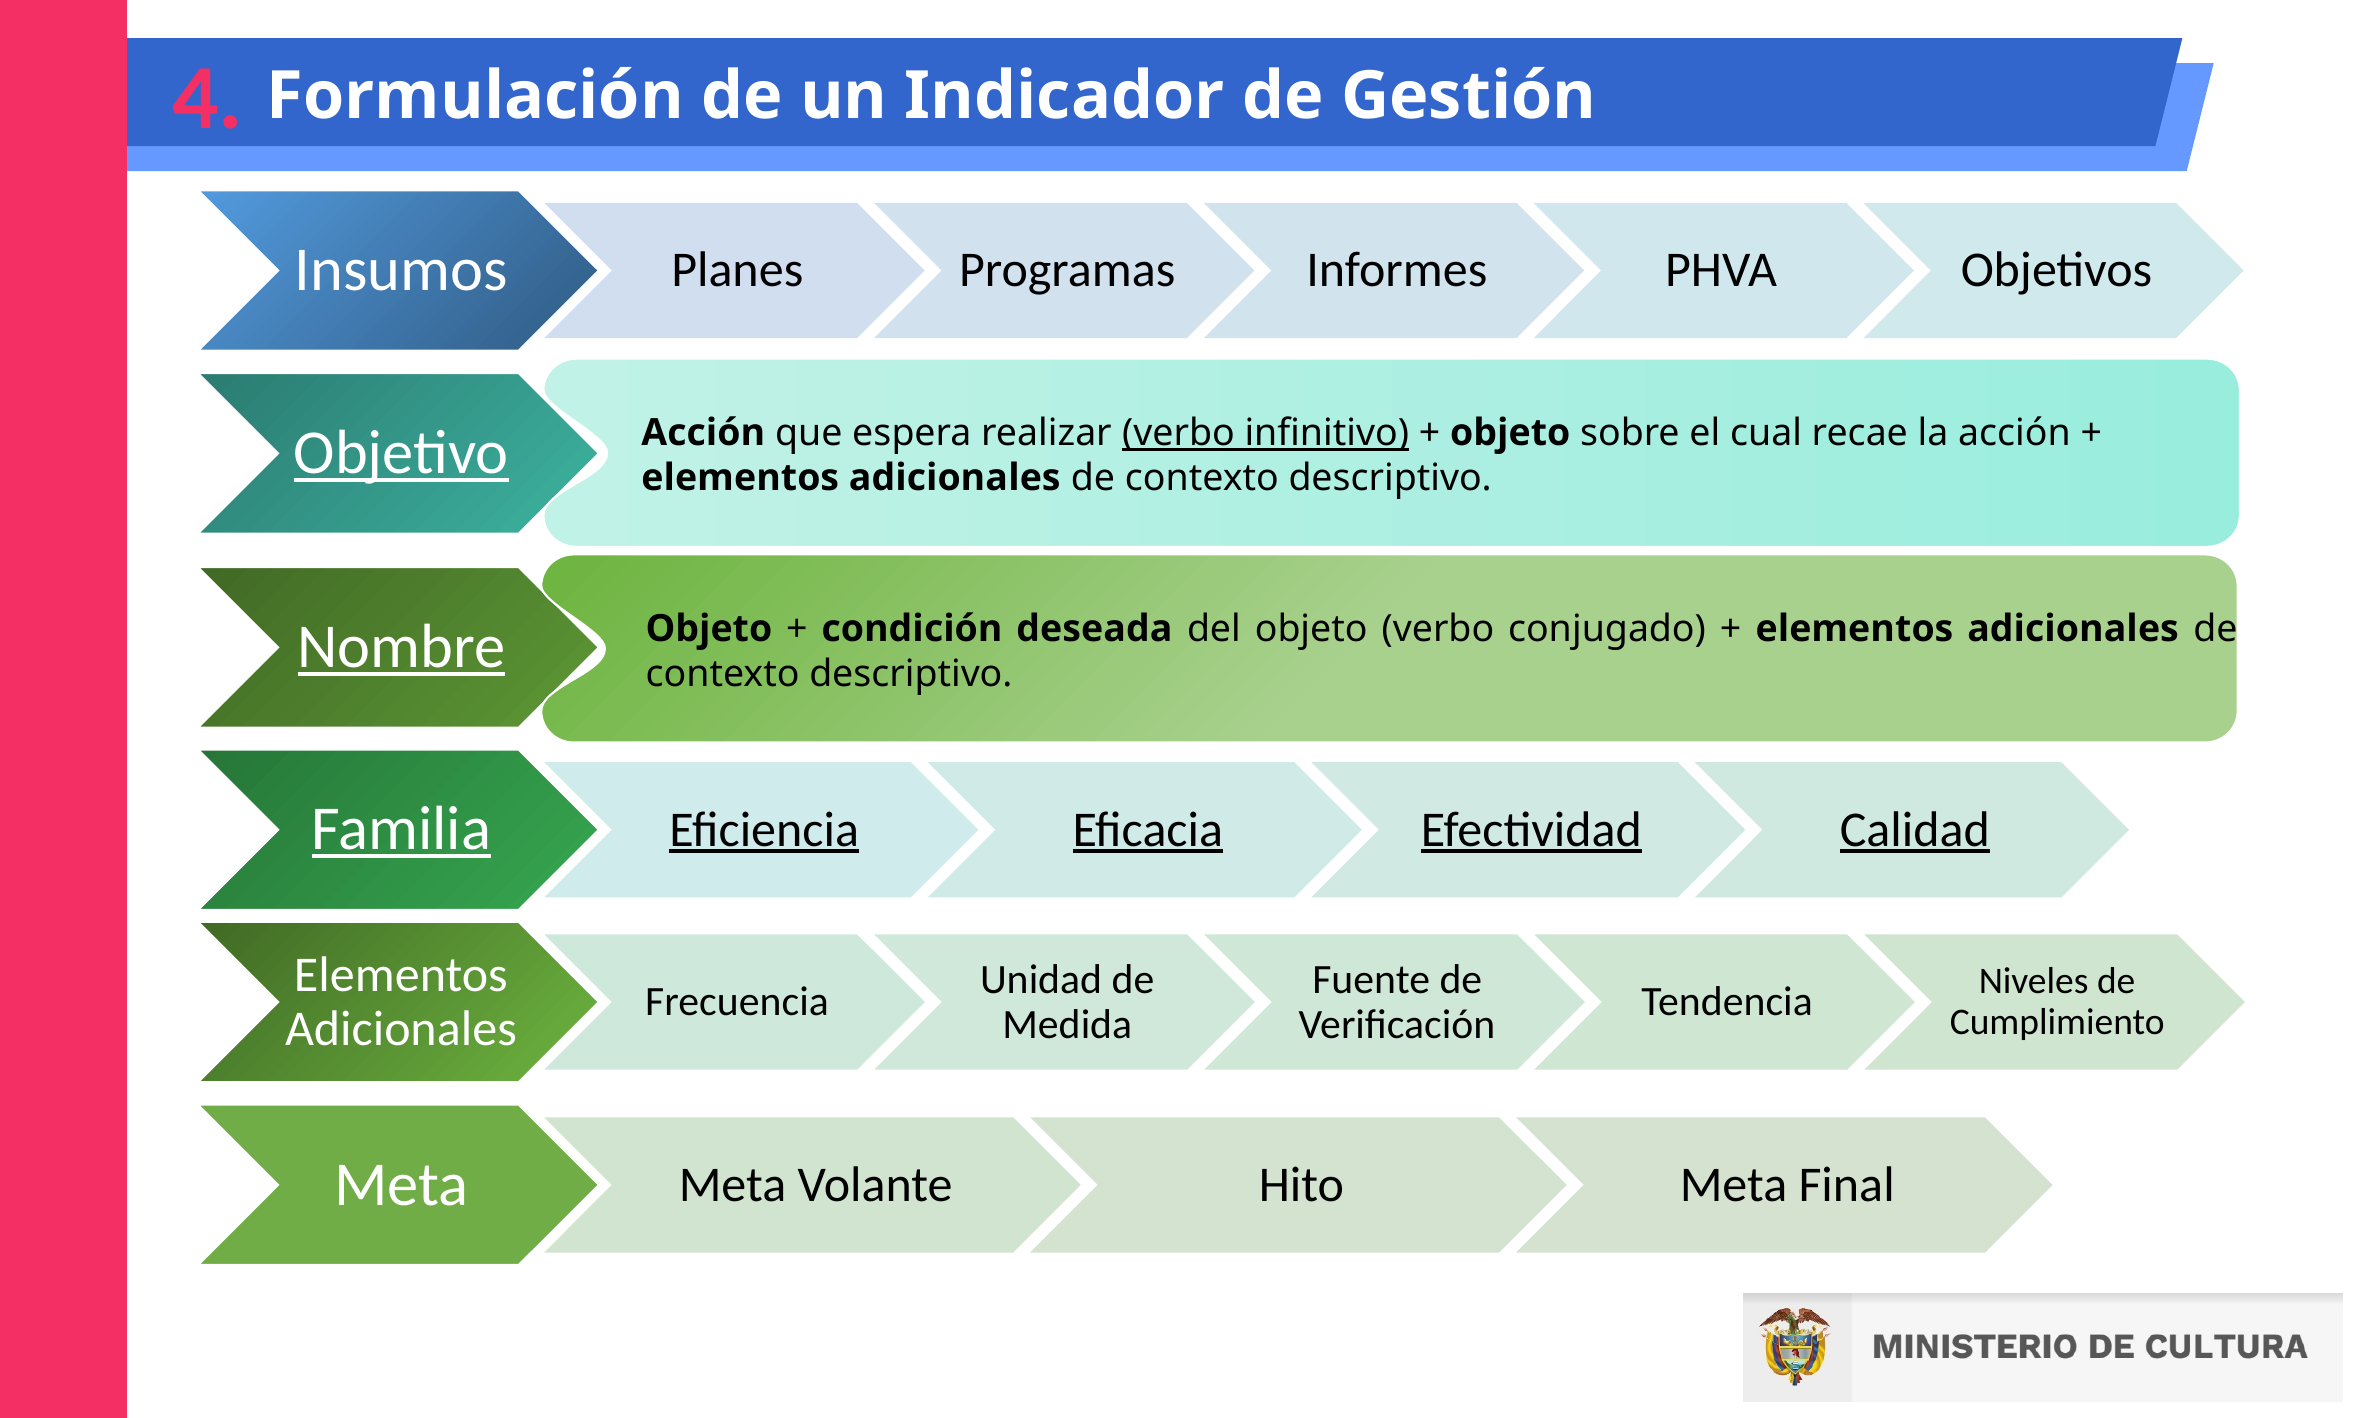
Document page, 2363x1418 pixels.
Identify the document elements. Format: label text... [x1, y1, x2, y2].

text_box PHVA [1533, 202, 1914, 339]
text_box Formulación de un Indicador de Gestión [267, 44, 2246, 139]
text_box Niveles de Cumplimiento [1864, 934, 2245, 1070]
text_box Familia [195, 748, 601, 911]
text_box Objetivo [195, 372, 601, 535]
text_box Programas [874, 202, 1255, 339]
picture [0, 0, 127, 1418]
text_box Objetivos [1863, 202, 2244, 339]
text_box Meta [195, 1103, 601, 1267]
text_box Insumos [195, 189, 601, 352]
text_box Tendencia [1534, 934, 1915, 1070]
text_box Eficiencia [544, 762, 979, 898]
text_box Unidad de Medida [874, 934, 1255, 1070]
text_box 4. [148, 29, 267, 154]
text_box Frecuencia [544, 934, 925, 1070]
text_box [267, 139, 2159, 148]
text_box Informes [1203, 202, 1585, 339]
text_box Efectividad [1311, 762, 1746, 898]
text_box [267, 37, 2184, 44]
picture [1743, 1293, 2343, 1402]
text_box Calidad [1694, 762, 2129, 898]
text_box Meta Volante [544, 1117, 1081, 1253]
text_box Objeto + condición deseada del objeto (verbo conjugado) + elementos adicionales de contexto descriptivo. [541, 554, 2238, 743]
text_box Fuente de Verificación [1204, 934, 1585, 1070]
text_box Planes [544, 202, 925, 339]
text_box Elementos Adicionales [195, 920, 601, 1084]
text_box [127, 139, 2196, 173]
text_box Meta Final [1516, 1117, 2053, 1253]
text_box Acción que espera realizar (verbo infinitivo) + objeto sobre el cual recae la acción + elementos adicionales de contexto descriptivo. [543, 358, 2240, 547]
text_box Eficacia [927, 762, 1362, 898]
text_box Hito [1030, 1117, 1567, 1253]
text_box Nombre [195, 566, 601, 729]
text_box [127, 37, 148, 148]
